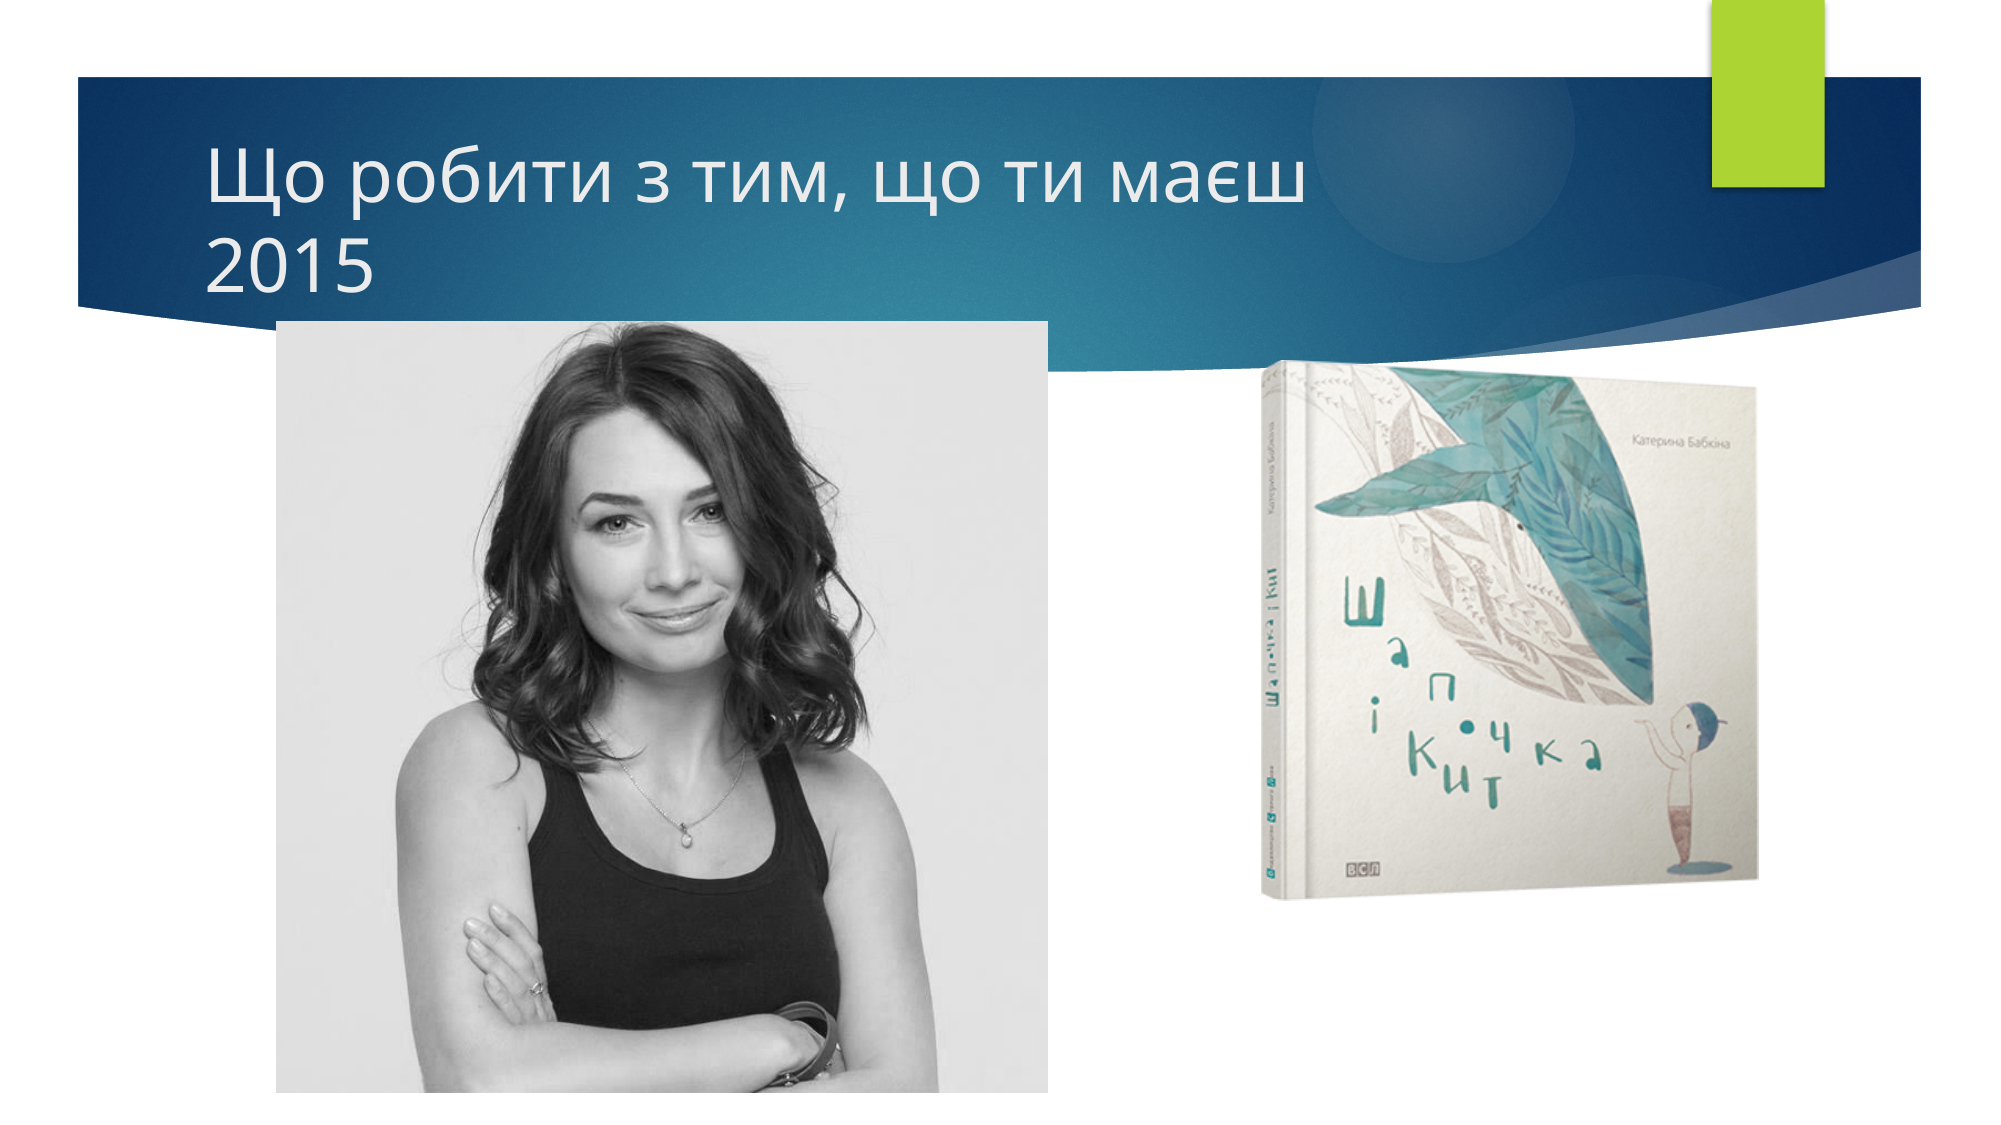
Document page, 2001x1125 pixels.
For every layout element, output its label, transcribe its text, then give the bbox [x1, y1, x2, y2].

title Що робити з тим, що ти маєш 2015 [189, 159, 1627, 276]
picture [276, 321, 1048, 1093]
picture [1261, 360, 1759, 902]
